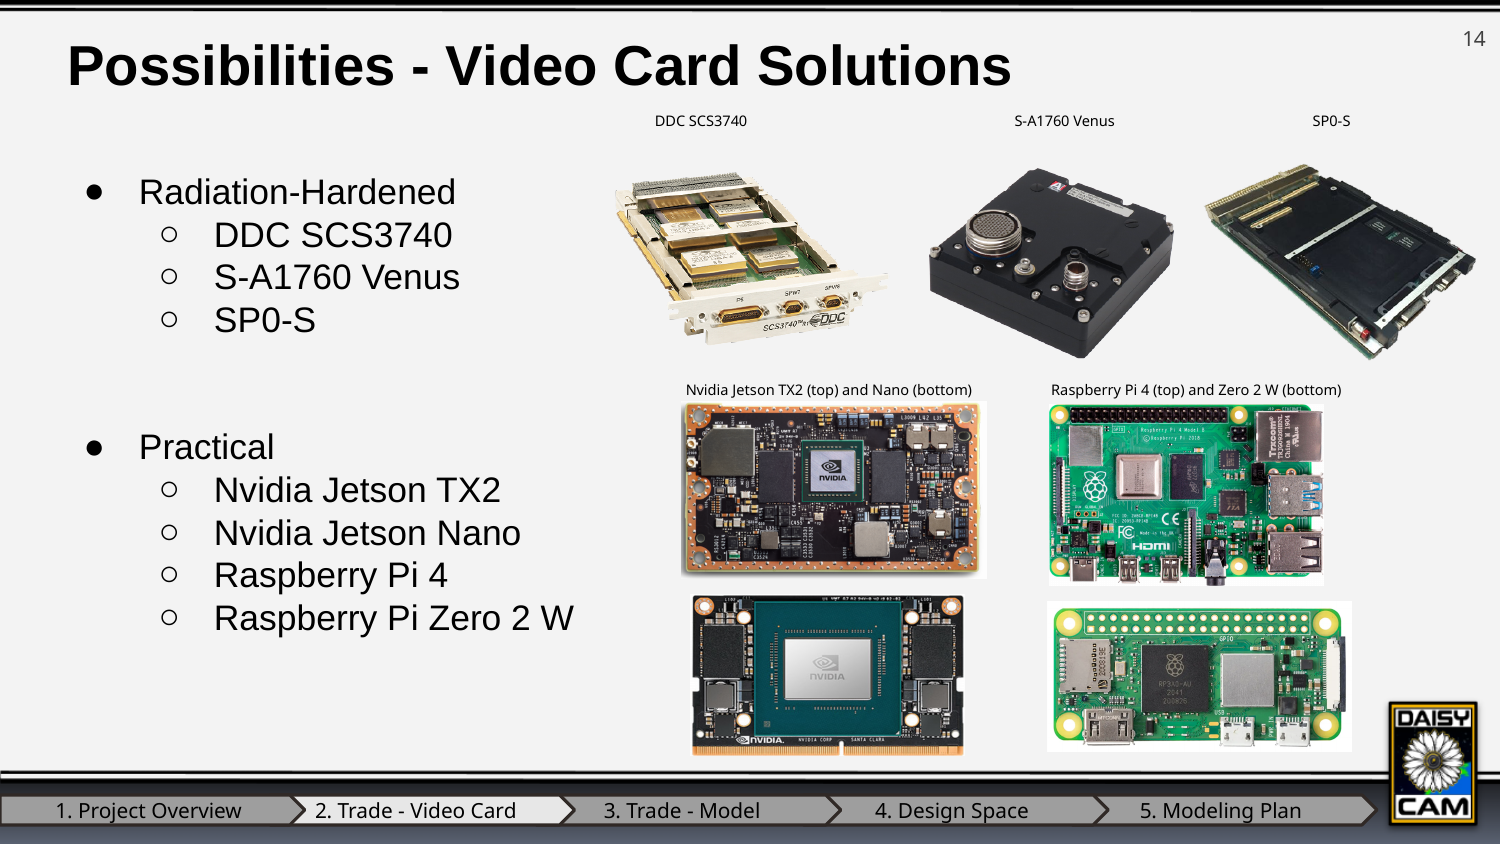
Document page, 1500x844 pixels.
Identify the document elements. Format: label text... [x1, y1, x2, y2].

text_box 5. Modeling Plan [1094, 794, 1377, 825]
text_box Nvidia Jetson TX2 (top) and Nano (bottom) [670, 374, 997, 414]
text_box S-A1760 Venus [999, 96, 1141, 144]
text_box 3. Trade - Model [560, 794, 841, 825]
text_box Possibilities - Video Card Solutions [52, 13, 1500, 112]
slide_number ‹#› [1410, 7, 1500, 73]
text_box 2. Trade - Video Card [290, 794, 575, 825]
text_box DDC SCS3740 [639, 96, 781, 143]
text_box SP0-S [1297, 96, 1439, 142]
text_box 1. Project Overview [0, 794, 305, 825]
text_box 4. Design Space [826, 794, 1109, 825]
picture [0, 0, 1500, 844]
text_box Raspberry Pi 4 (top) and Zero 2 W (bottom) [1036, 380, 1363, 414]
text_box Radiation-Hardened DDC SCS3740 S-A1760 Venus SP0-S Practical Nvidia Jetson TX2 Nvidia Jetson Nano Raspberry Pi 4 Raspberry Pi Zero 2 W [48, 154, 602, 653]
